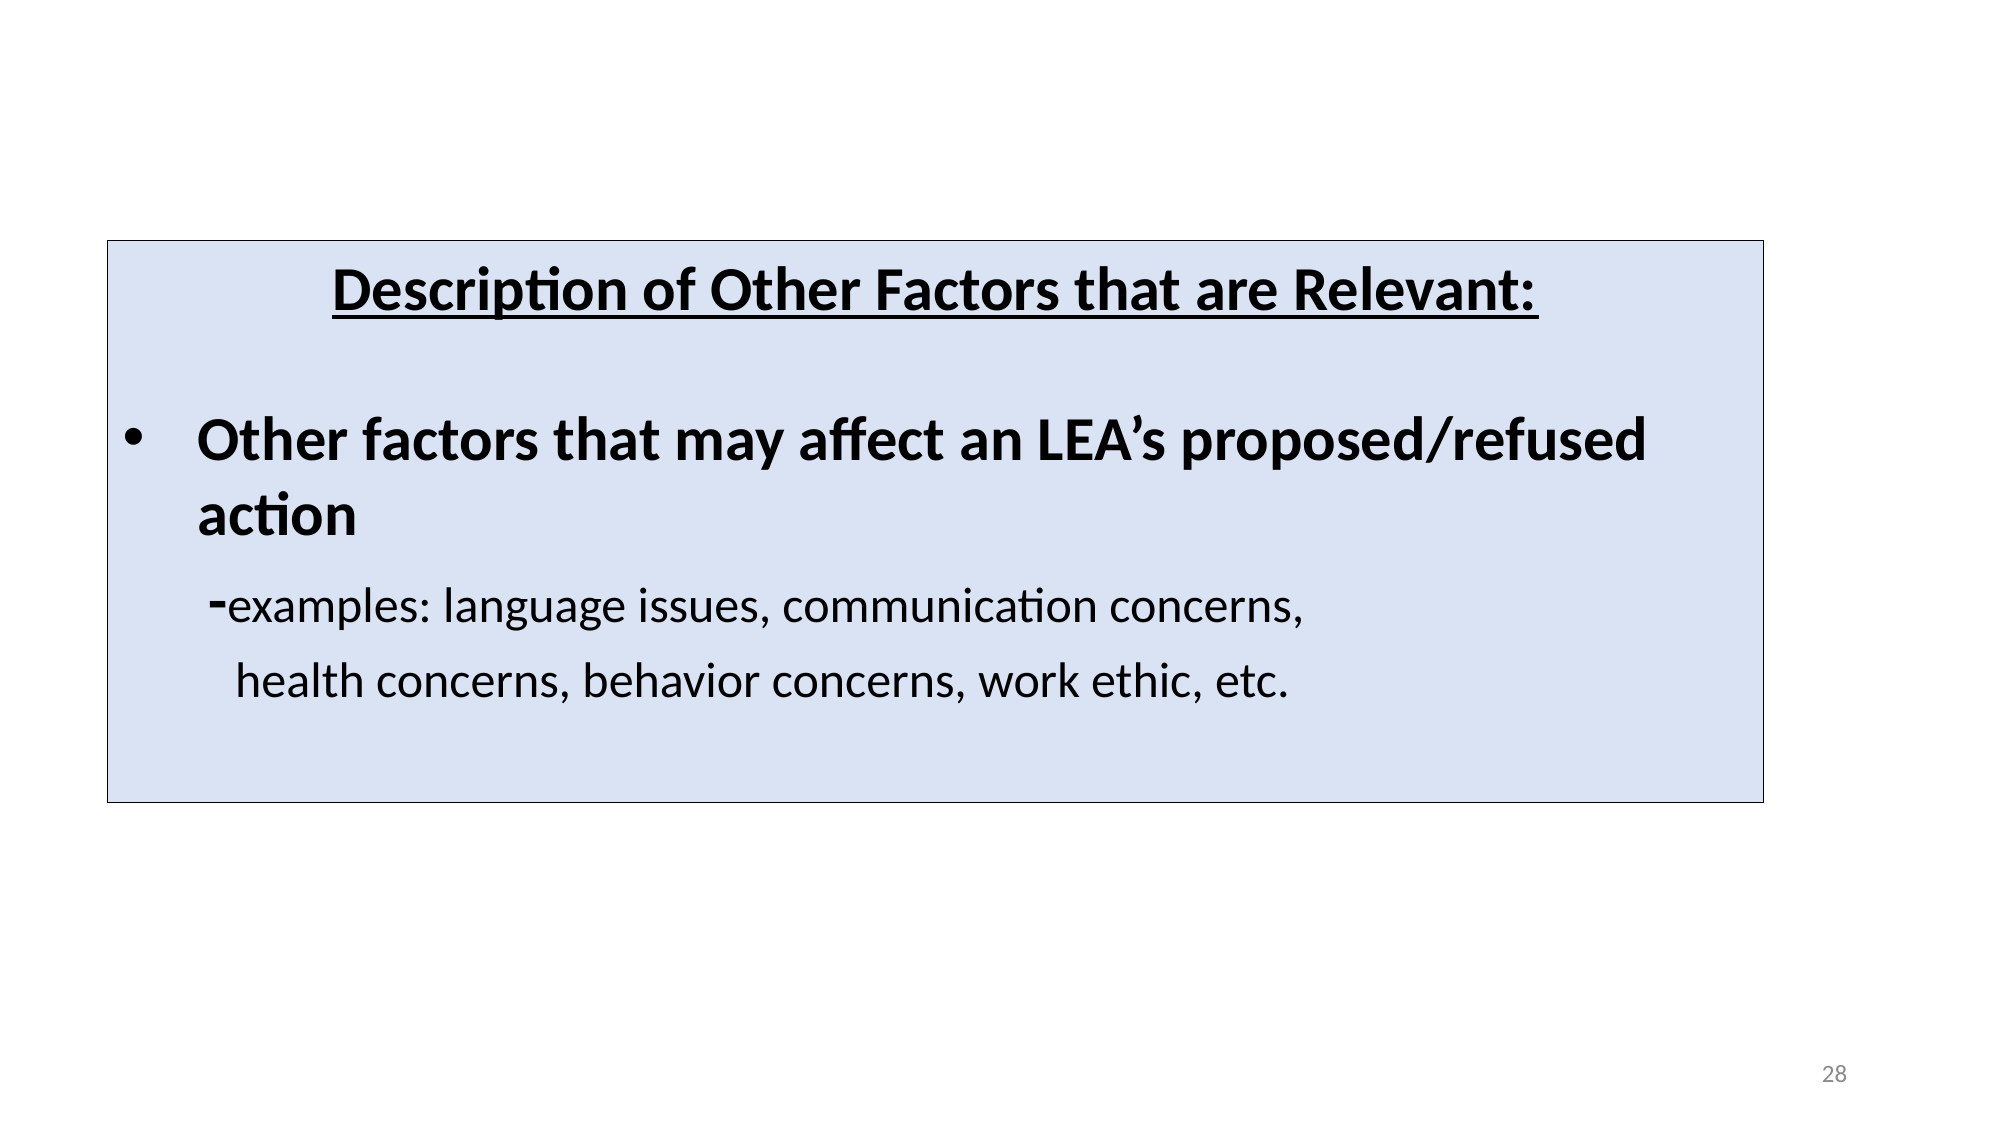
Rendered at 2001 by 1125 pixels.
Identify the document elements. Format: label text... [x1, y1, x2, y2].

text_box Description of Other Factors that are Relevant: Other factors that may affect an LEA’s proposed/refused action -examples: language issues, communication concerns, health concerns, behavior concerns, work ethic, etc. [107, 240, 1764, 803]
slide_number 28 [1412, 1042, 1863, 1103]
